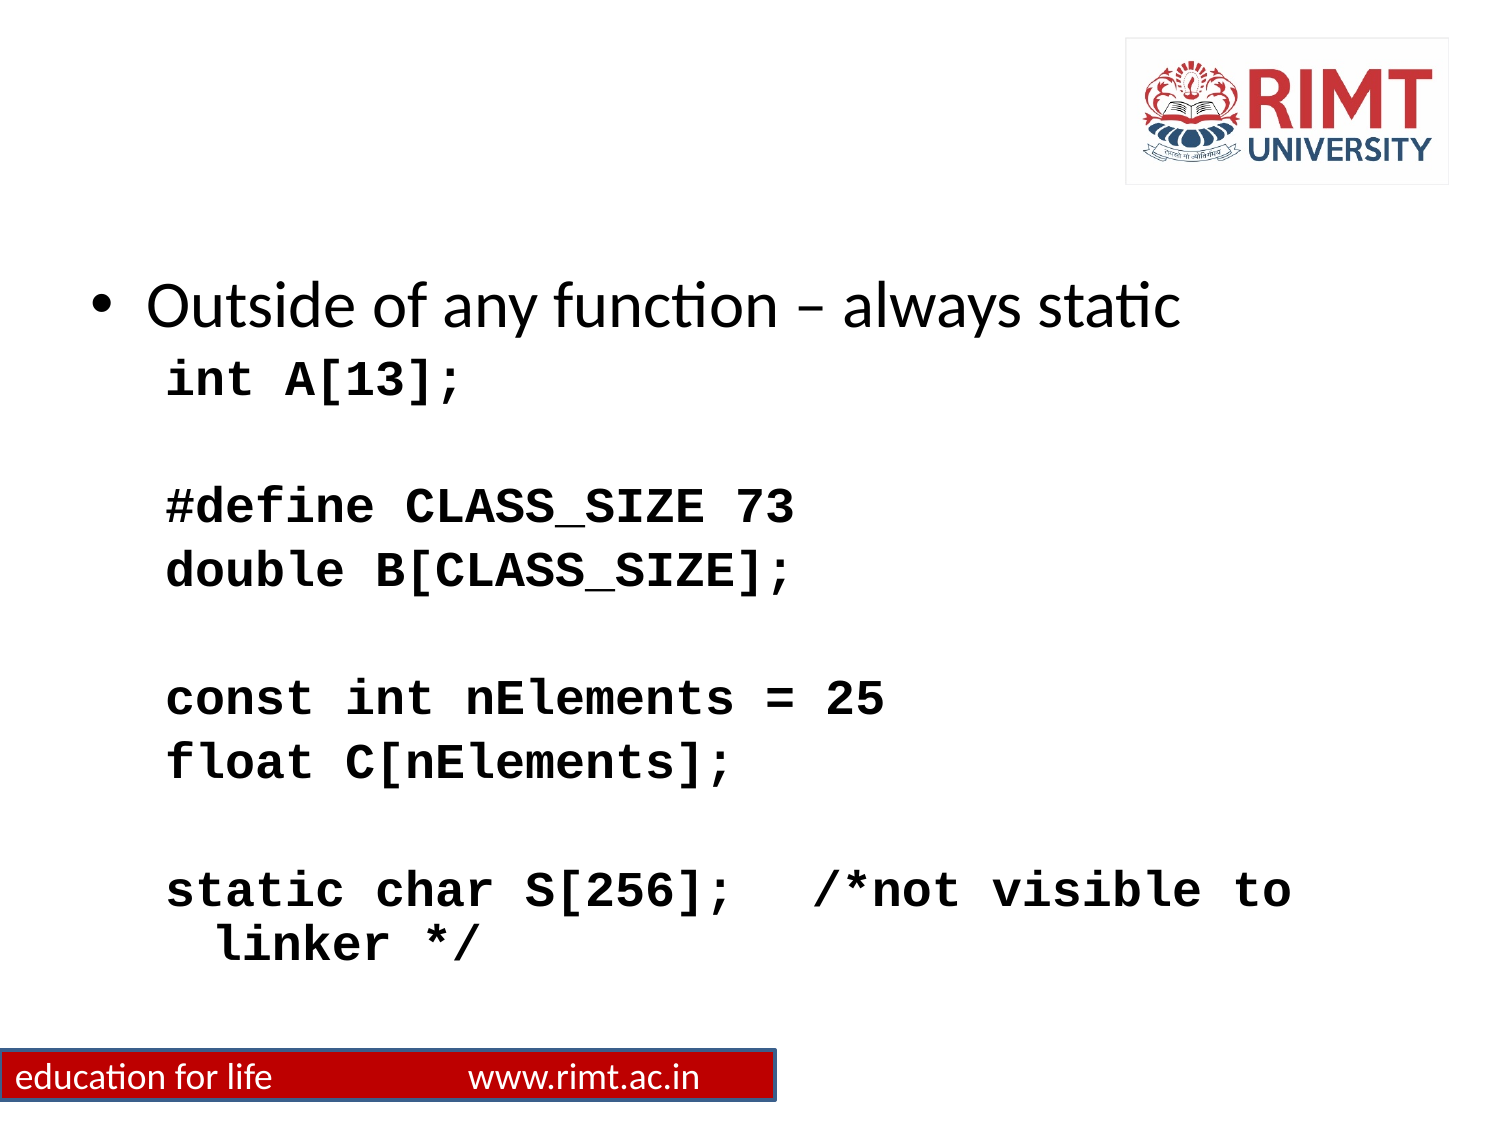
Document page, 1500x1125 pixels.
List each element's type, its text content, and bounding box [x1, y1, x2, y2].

text_box education for life www.rimt.ac.in [0, 1048, 777, 1102]
picture [1124, 37, 1449, 185]
list Outside of any function – always static int A[13]; #define CLASS_SIZE 73 double B[CLASS_SIZE]; const int nElements = 25 float C[nElements]; static char S[256]; /*not visible to linker */ [75, 262, 1425, 1005]
